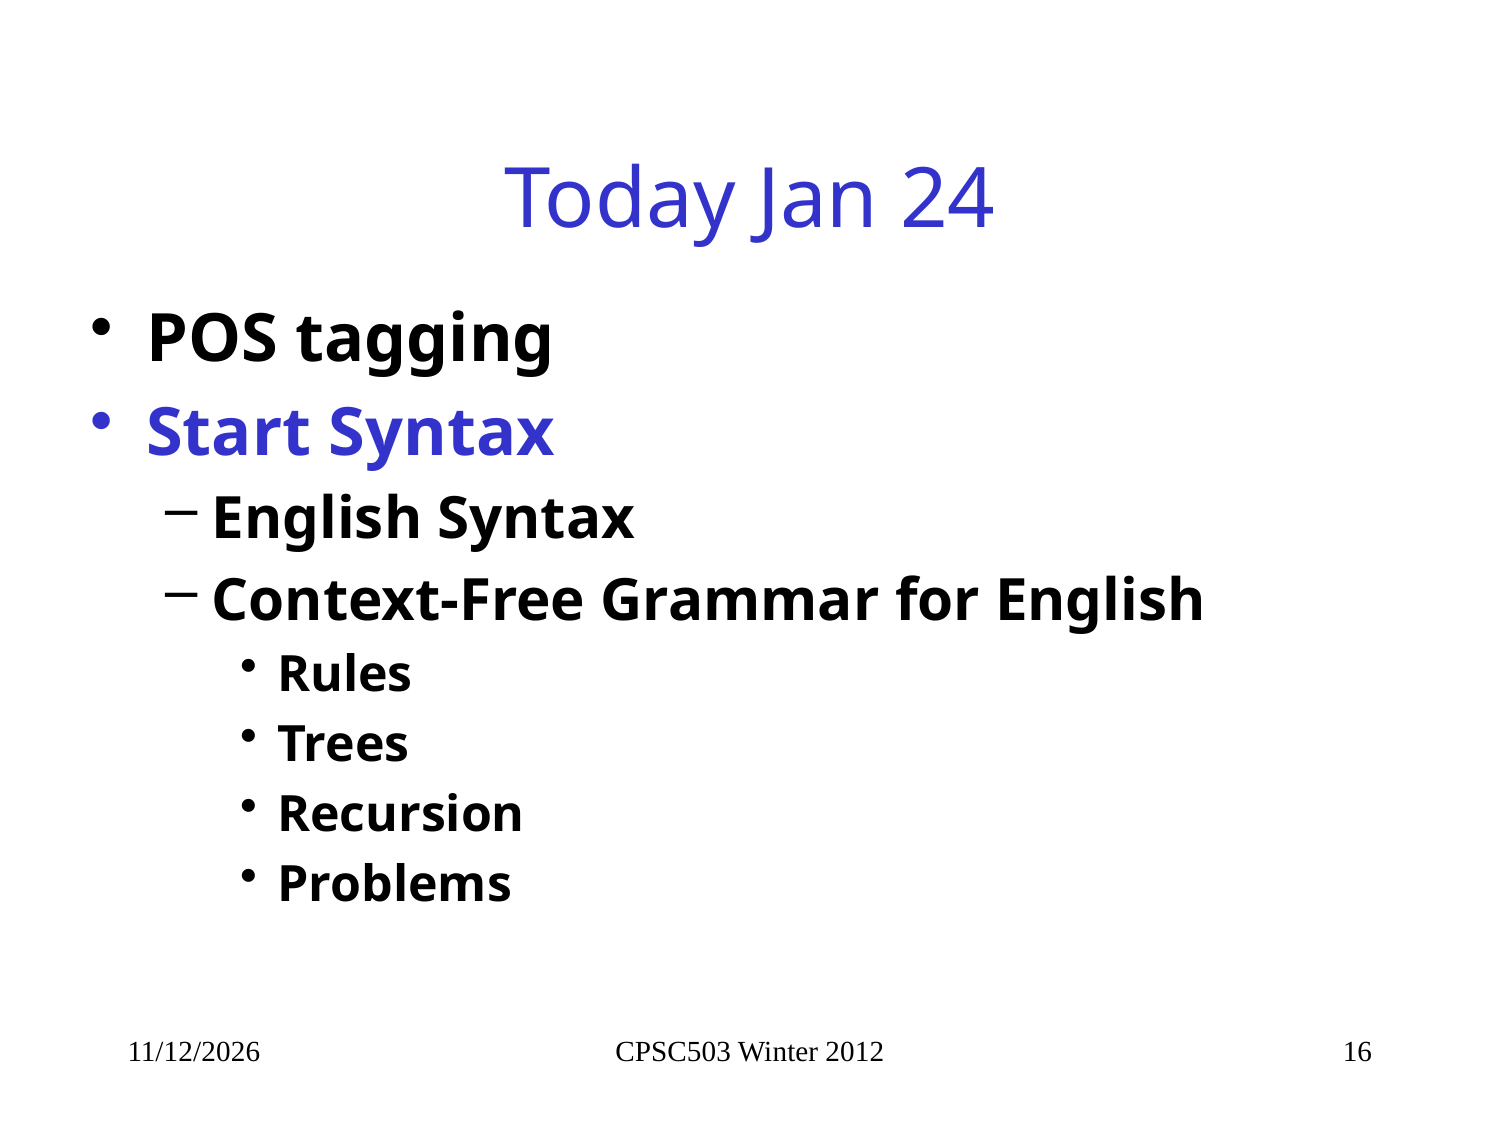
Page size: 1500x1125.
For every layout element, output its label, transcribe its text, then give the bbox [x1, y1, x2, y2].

list POS tagging Start Syntax English Syntax Context-Free Grammar for English Rules Trees Recursion Problems [74, 287, 1463, 1051]
slide_number 16 [1074, 1051, 1388, 1101]
footer CPSC503 Winter 2012 [512, 1051, 988, 1101]
title Today Jan 24 [112, 99, 1388, 287]
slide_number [112, 1051, 426, 1101]
